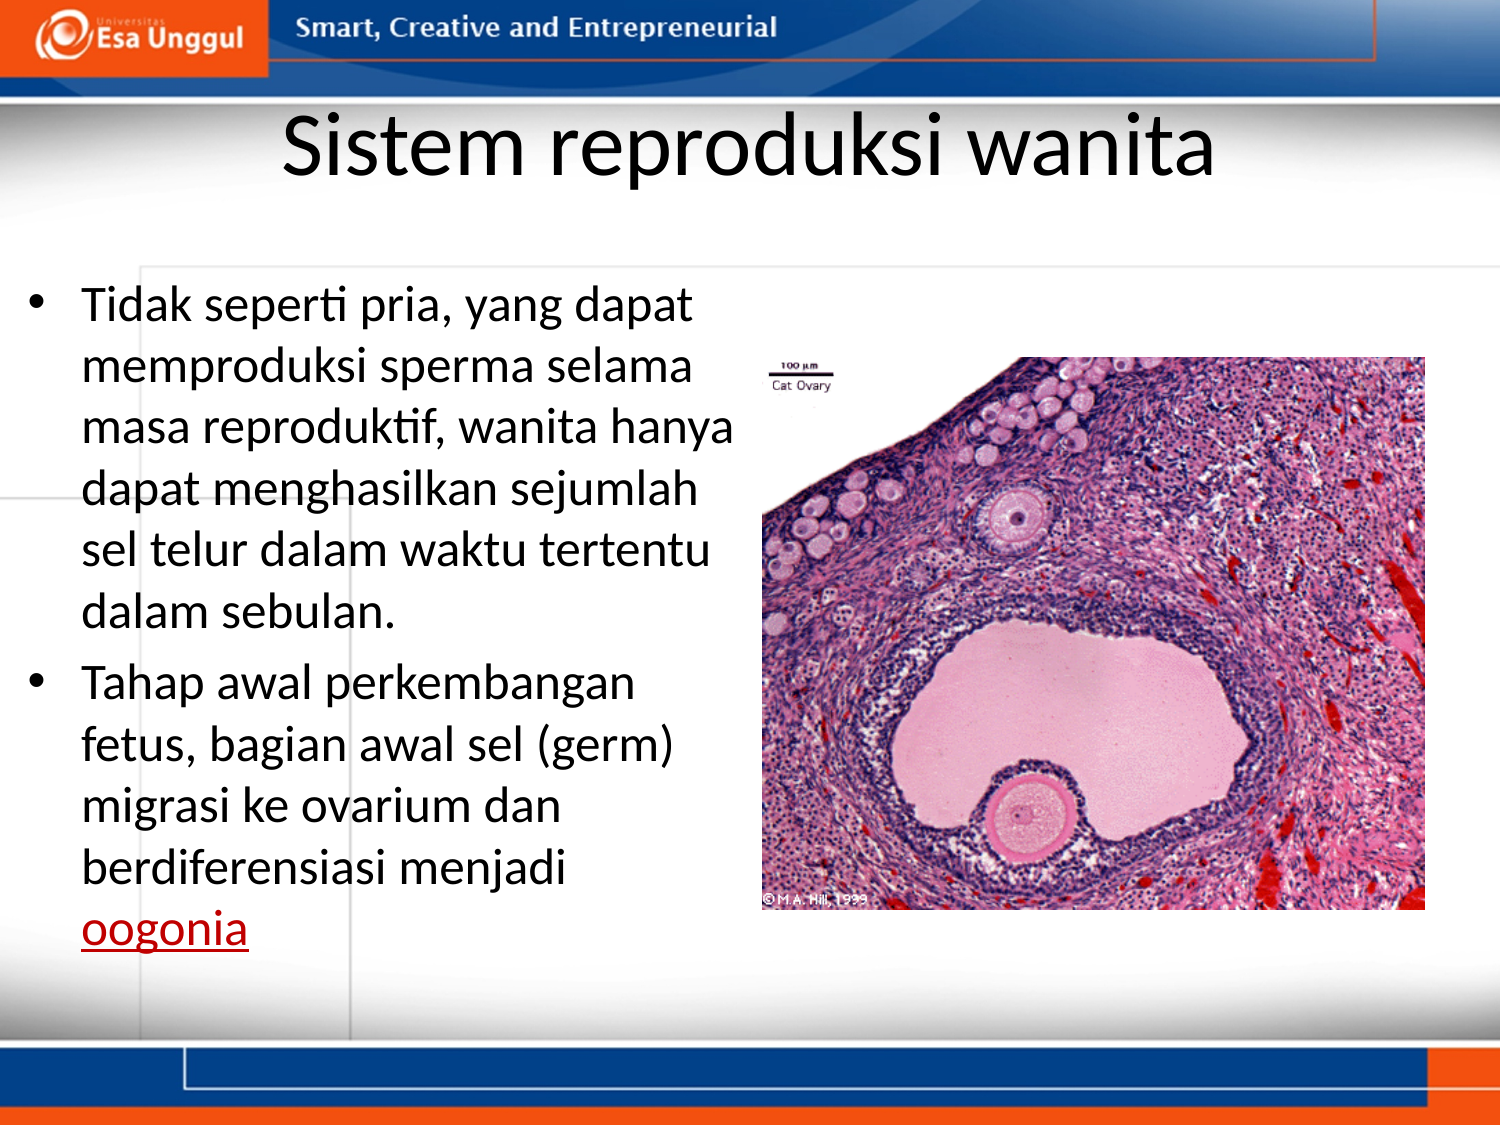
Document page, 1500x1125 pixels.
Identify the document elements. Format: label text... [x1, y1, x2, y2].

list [762, 357, 1426, 911]
picture [0, 0, 1500, 1125]
title Sistem reproduksi wanita [75, 45, 1425, 233]
list Tidak seperti pria, yang dapat memproduksi sperma selama masa reproduktif, wanita hanya dapat menghasilkan sejumlah sel telur dalam waktu tertentu dalam sebulan. Tahap awal perkembangan fetus, bagian awal sel (germ) migrasi ke ovarium dan berdiferensiasi menjadi oogonia [12, 262, 750, 1005]
